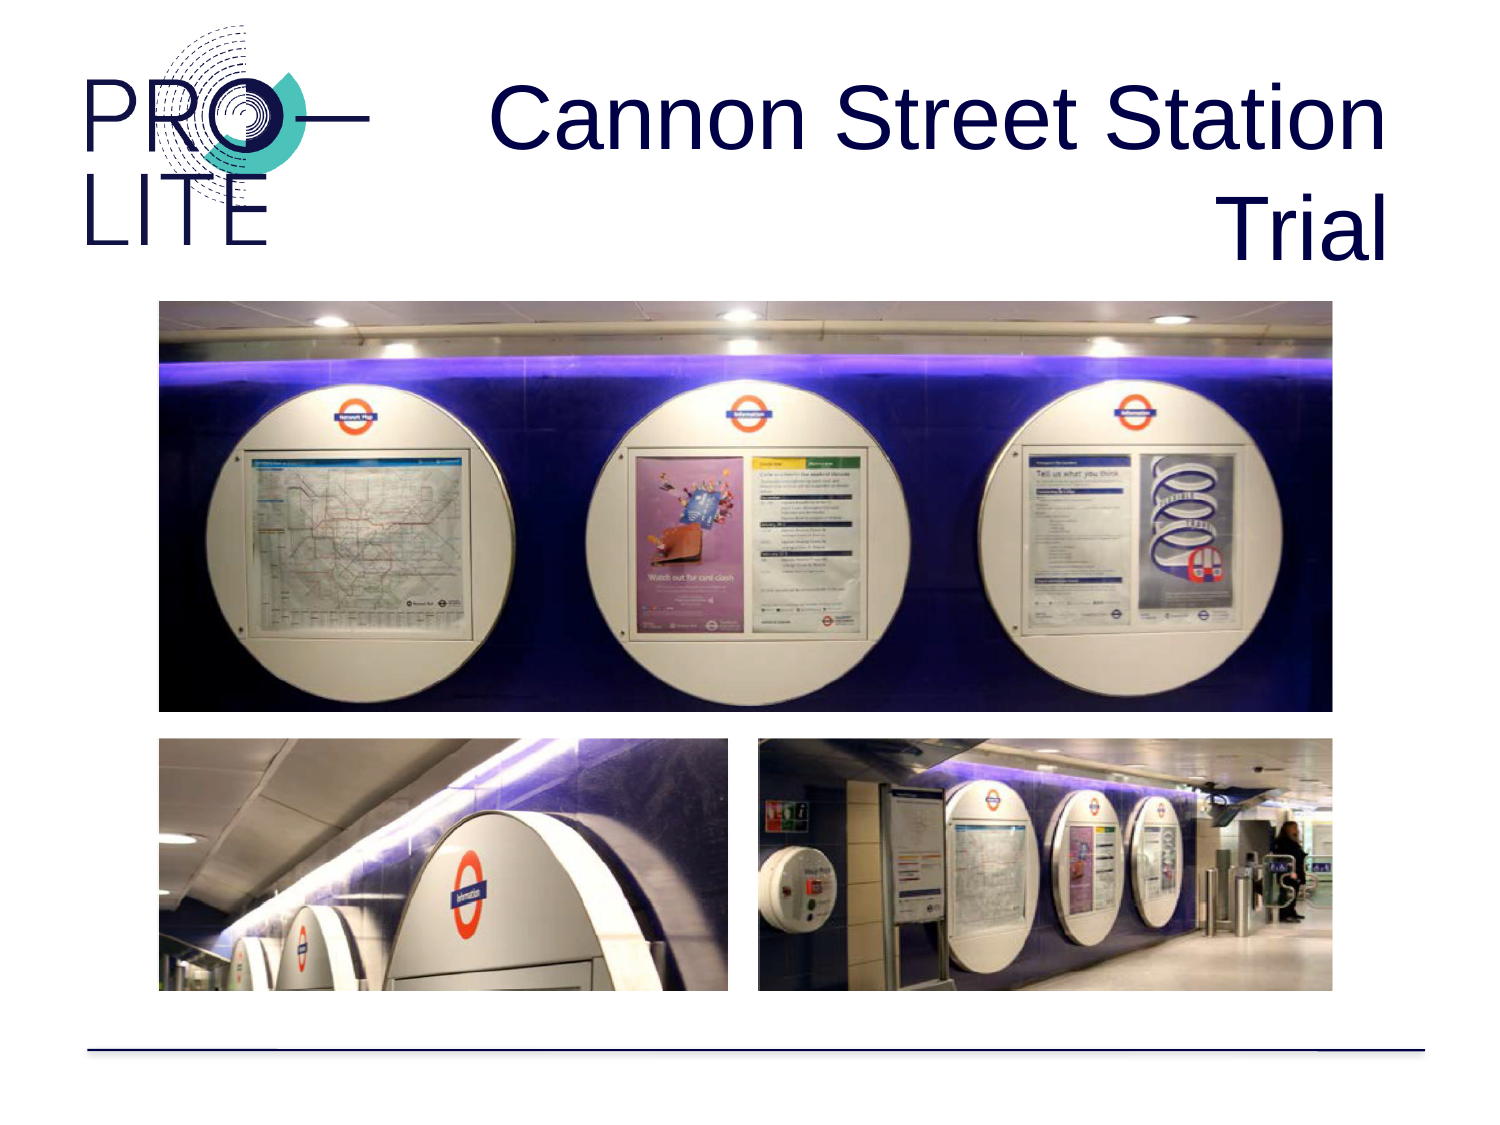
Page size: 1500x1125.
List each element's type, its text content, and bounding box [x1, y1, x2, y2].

picture [87, 24, 370, 245]
title Cannon Street Station Trial [179, 50, 1405, 139]
picture [155, 281, 1334, 1008]
